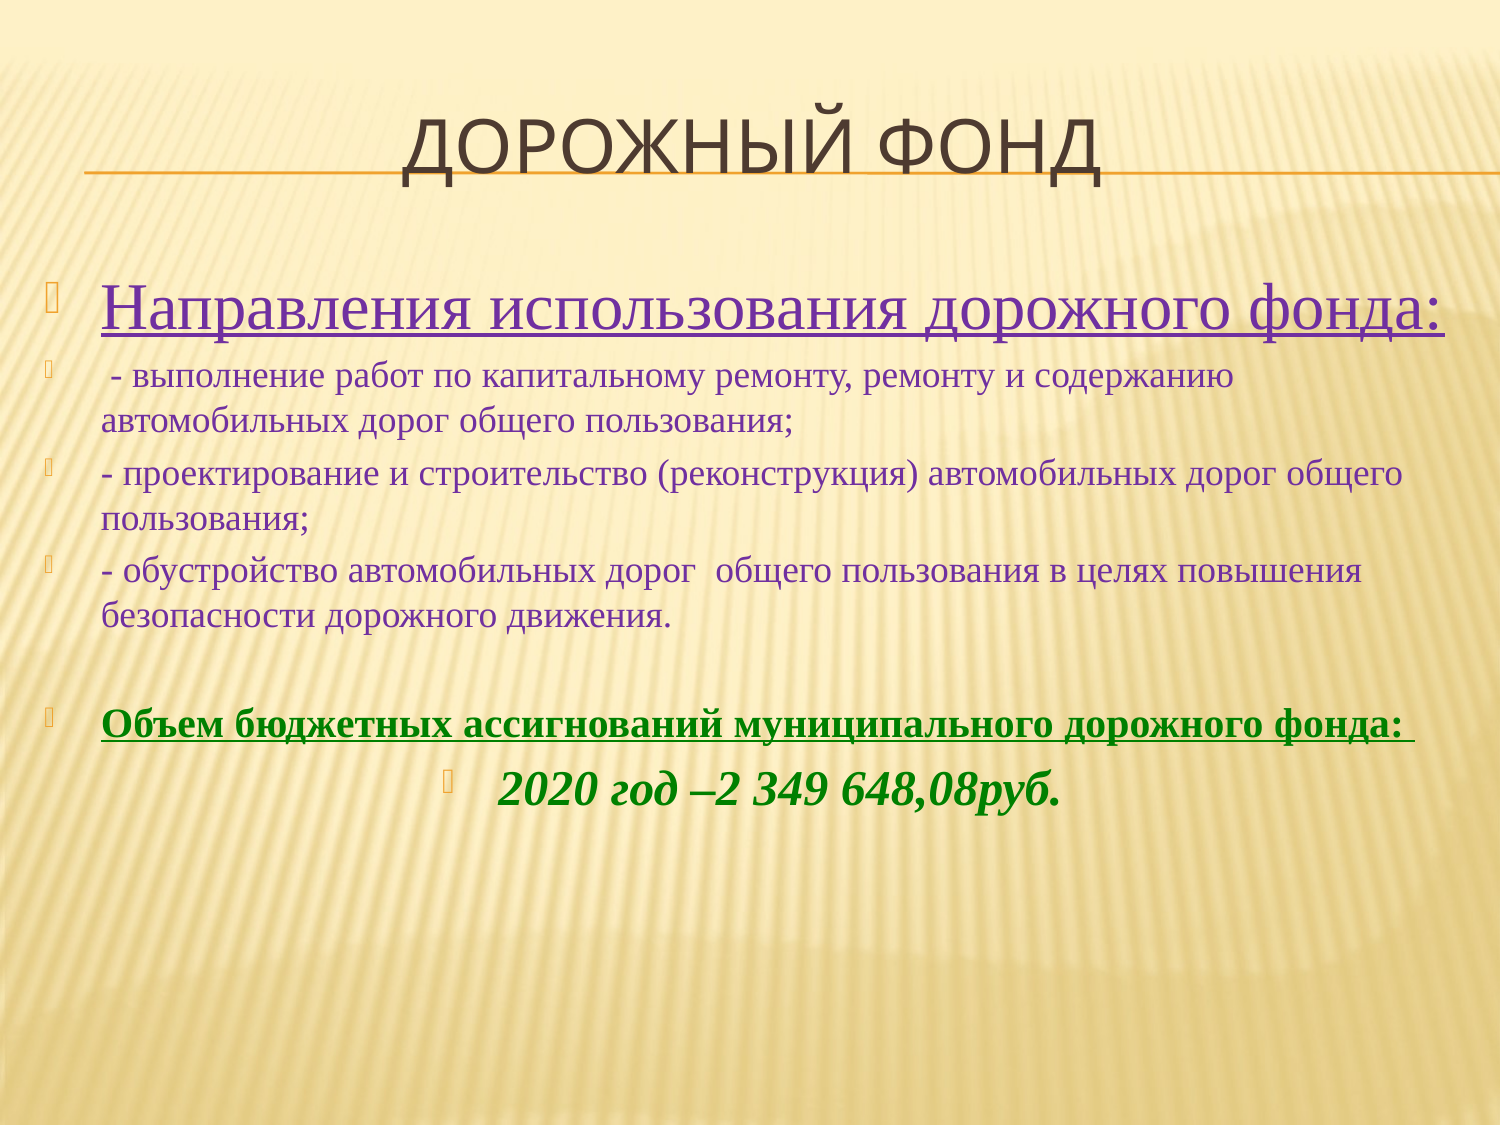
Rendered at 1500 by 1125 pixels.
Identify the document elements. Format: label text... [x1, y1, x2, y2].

picture [0, 0, 1500, 1125]
title Дорожный фонд [50, 75, 1475, 213]
list Направления использования дорожного фонда: - выполнение работ по капитальному ремонту, ремонту и содержанию автомобильных дорог общего пользования; - проектирование и строительство (реконструкция) автомобильных дорог общего пользования; - обустройство автомобильных дорог общего пользования в целях повышения безопасности дорожного движения. Объем бюджетных ассигнований муниципального дорожного фонда: 2020 год –2 349 648,08руб. [29, 254, 1475, 998]
